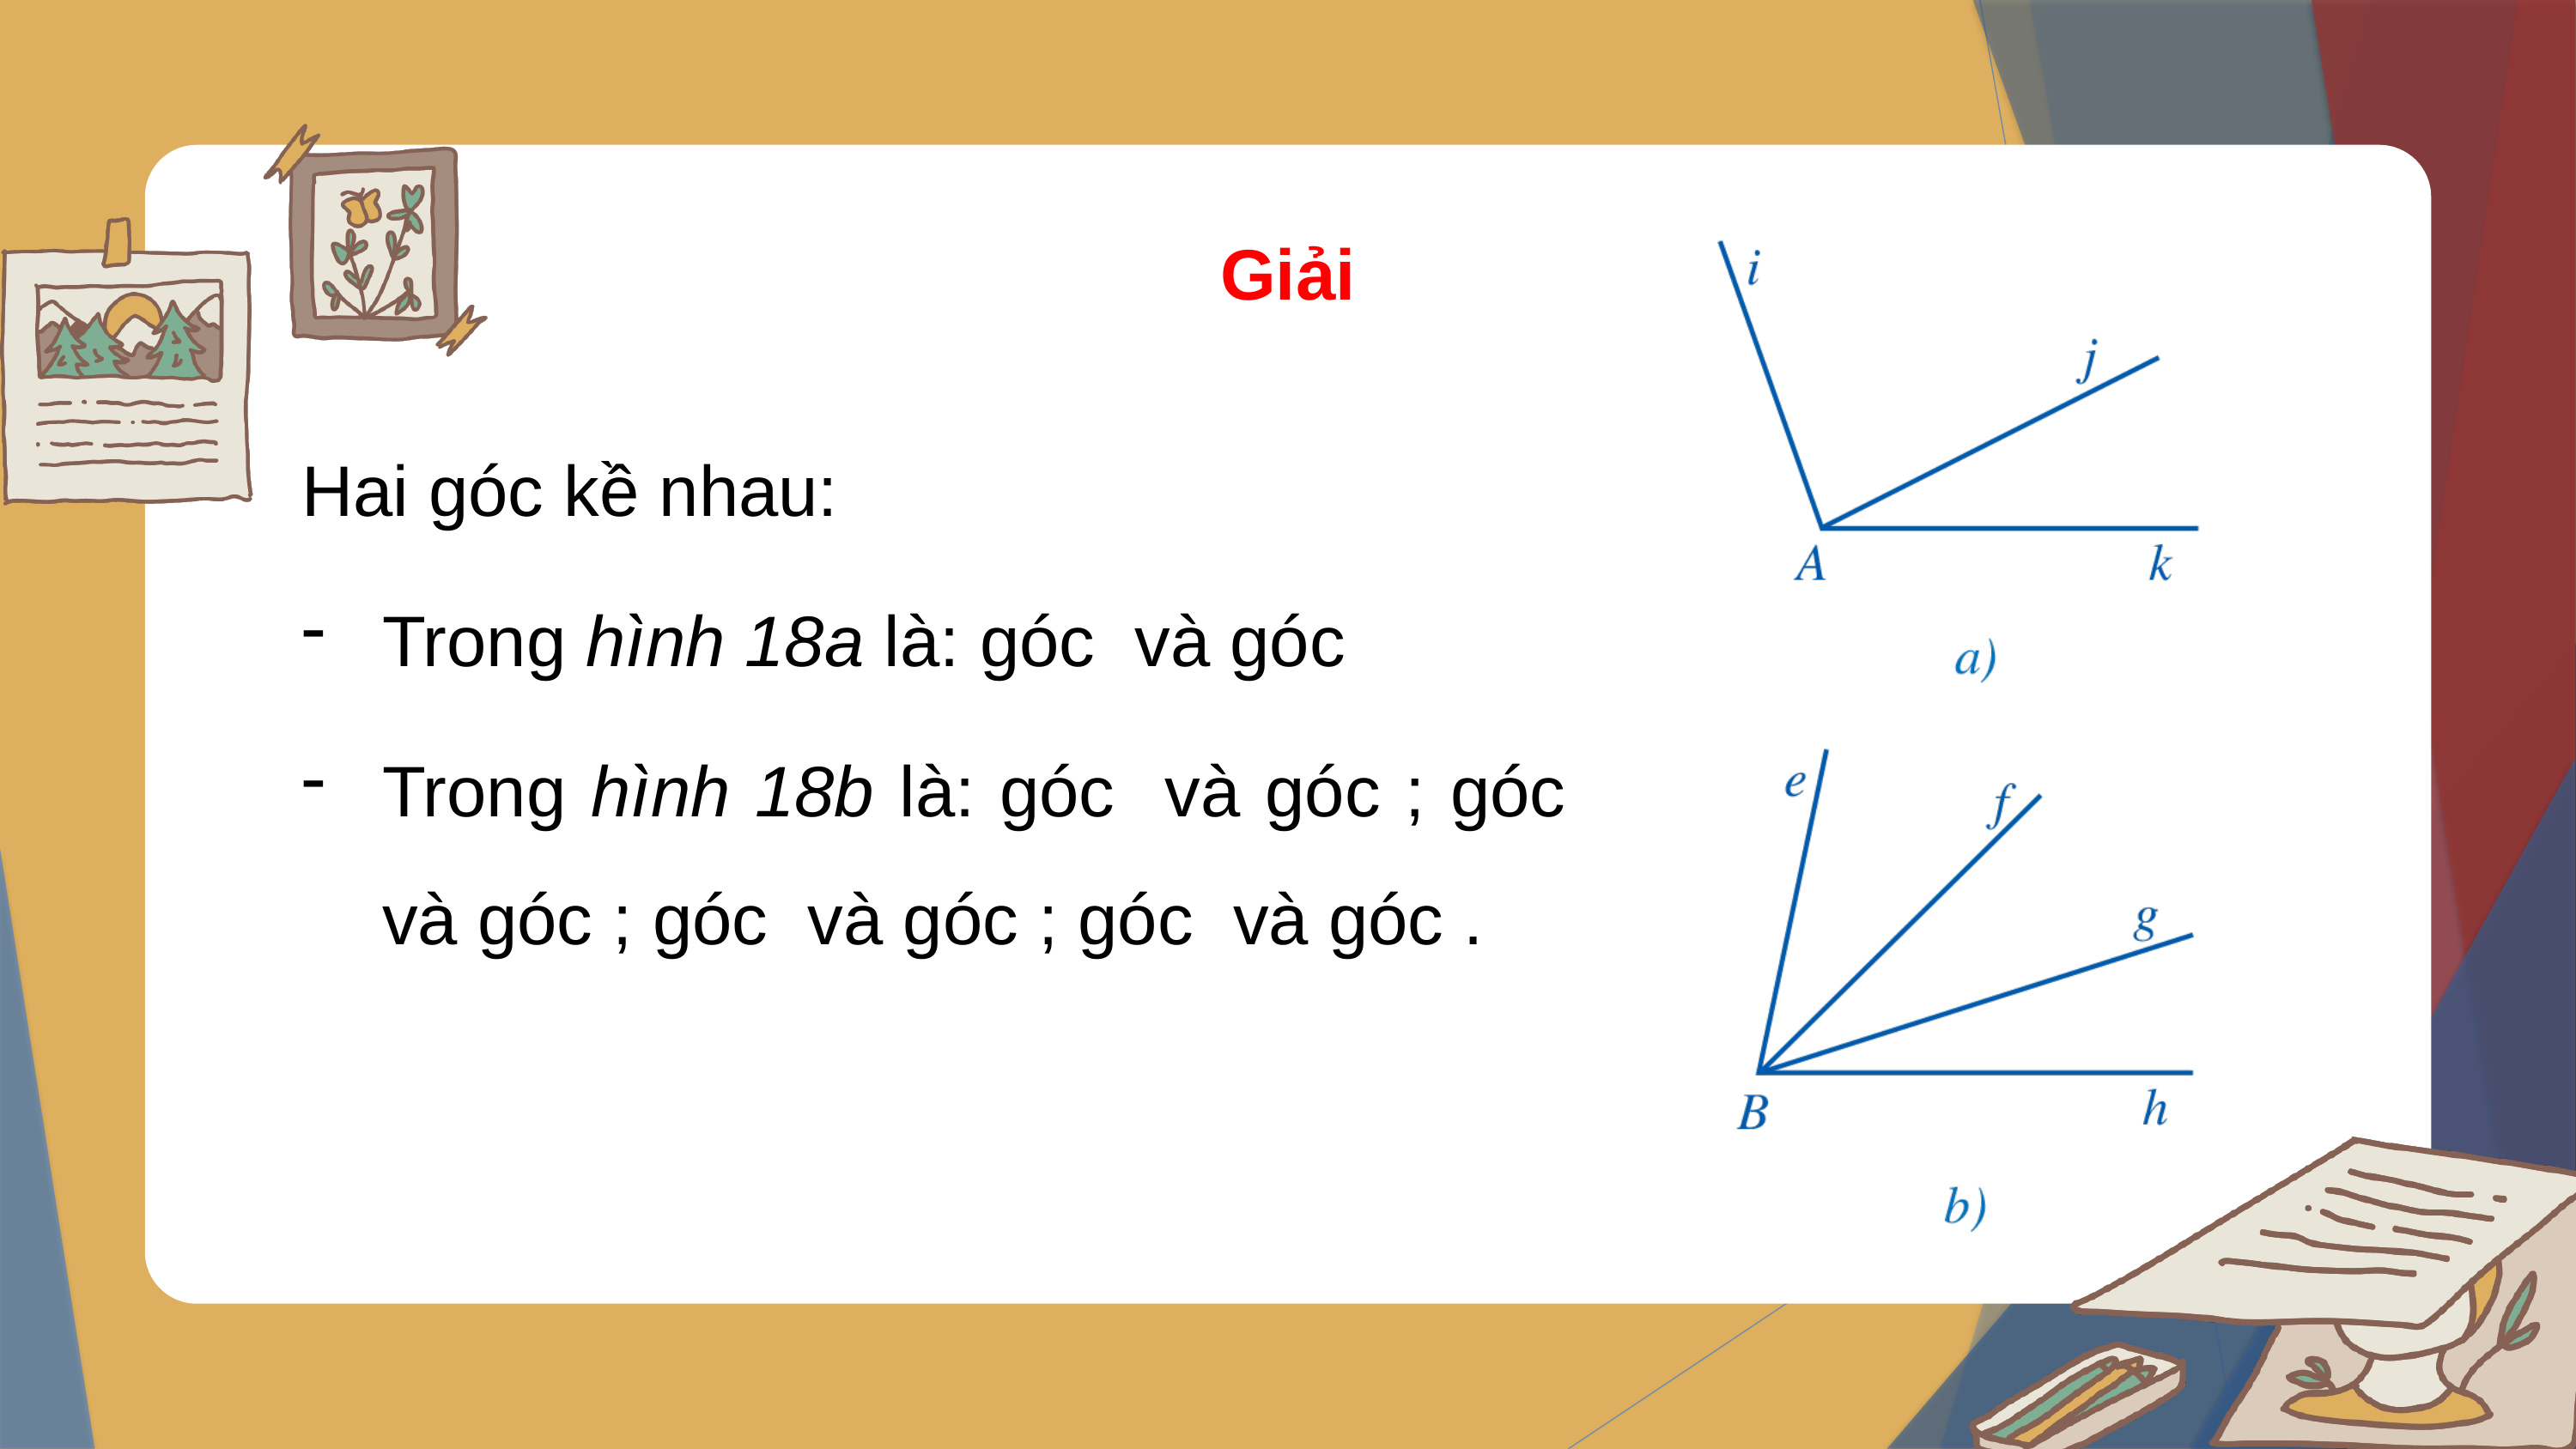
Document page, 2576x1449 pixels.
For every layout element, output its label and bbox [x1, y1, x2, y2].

picture [0, 123, 489, 507]
picture [1662, 166, 2576, 1449]
text_box [144, 144, 2432, 1305]
